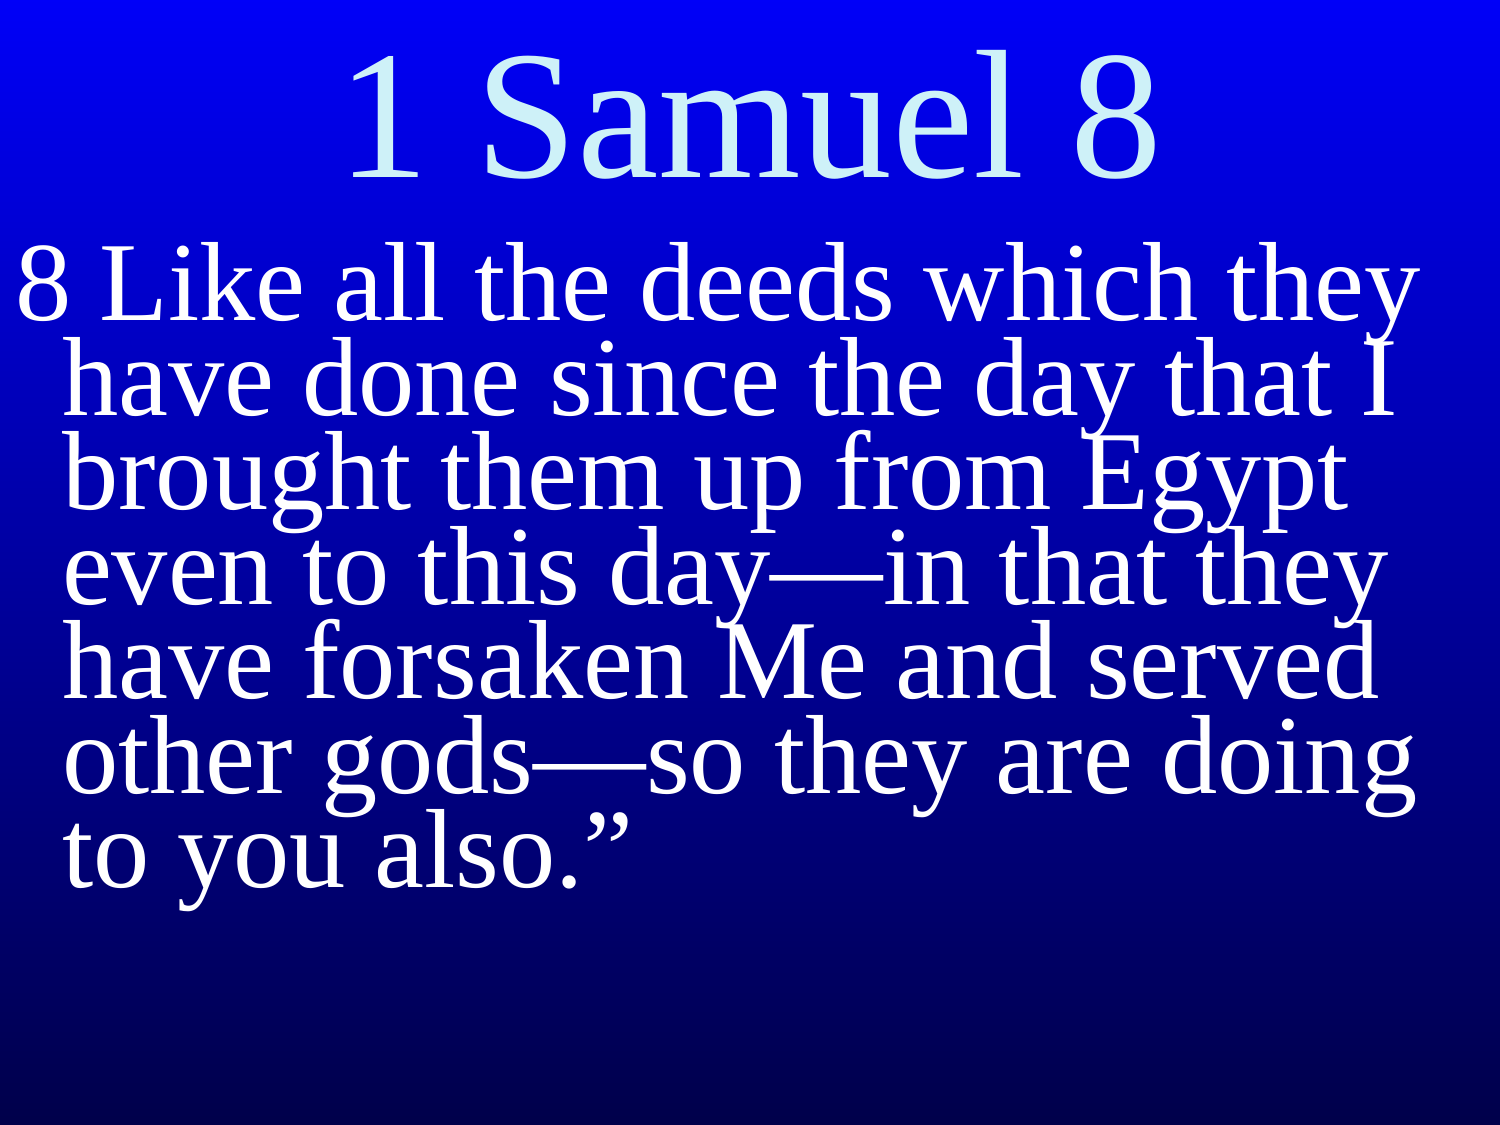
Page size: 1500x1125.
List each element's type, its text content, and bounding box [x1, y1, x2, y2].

title 1 Samuel 8 [0, 0, 1500, 237]
list 8 Like all the deeds which they have done since the day that I brought them up from Egypt even to this day—in that they have forsaken Me and served other gods—so they are doing to you also.” [0, 237, 1500, 1038]
